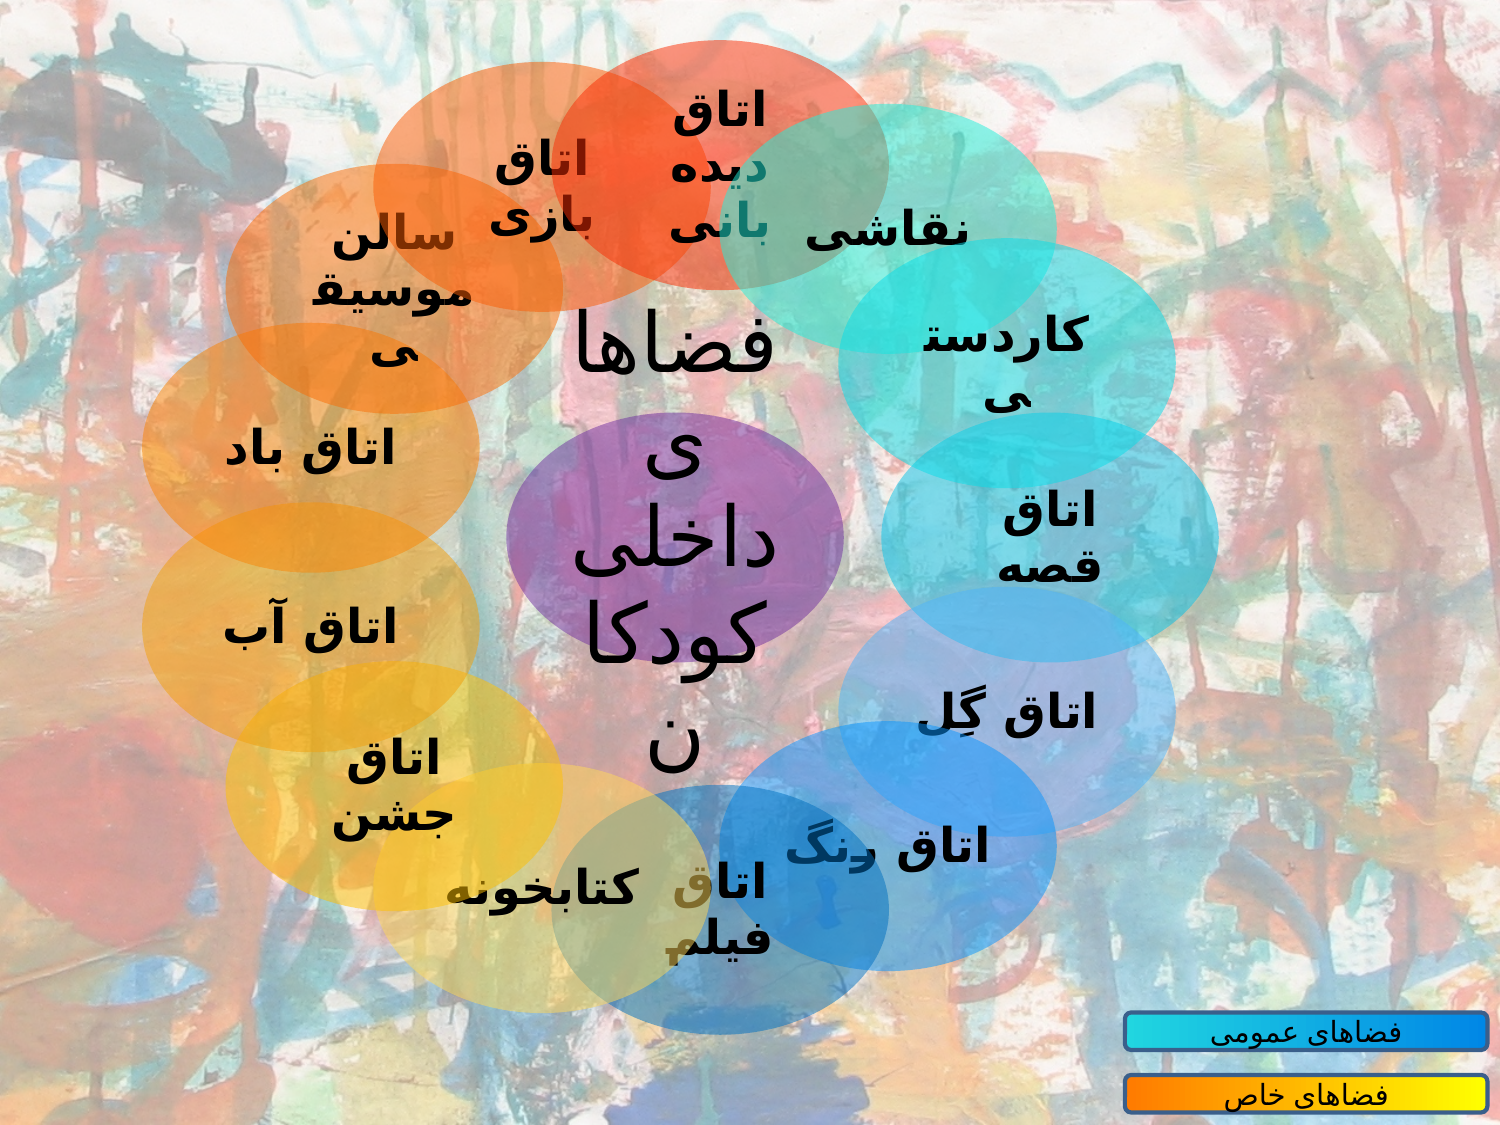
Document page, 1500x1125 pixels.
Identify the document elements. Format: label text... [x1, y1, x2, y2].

text_box فضاهای خاص [1122, 1072, 1490, 1115]
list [0, 37, 1351, 1038]
text_box فضاهای عمومی [1123, 1010, 1490, 1053]
